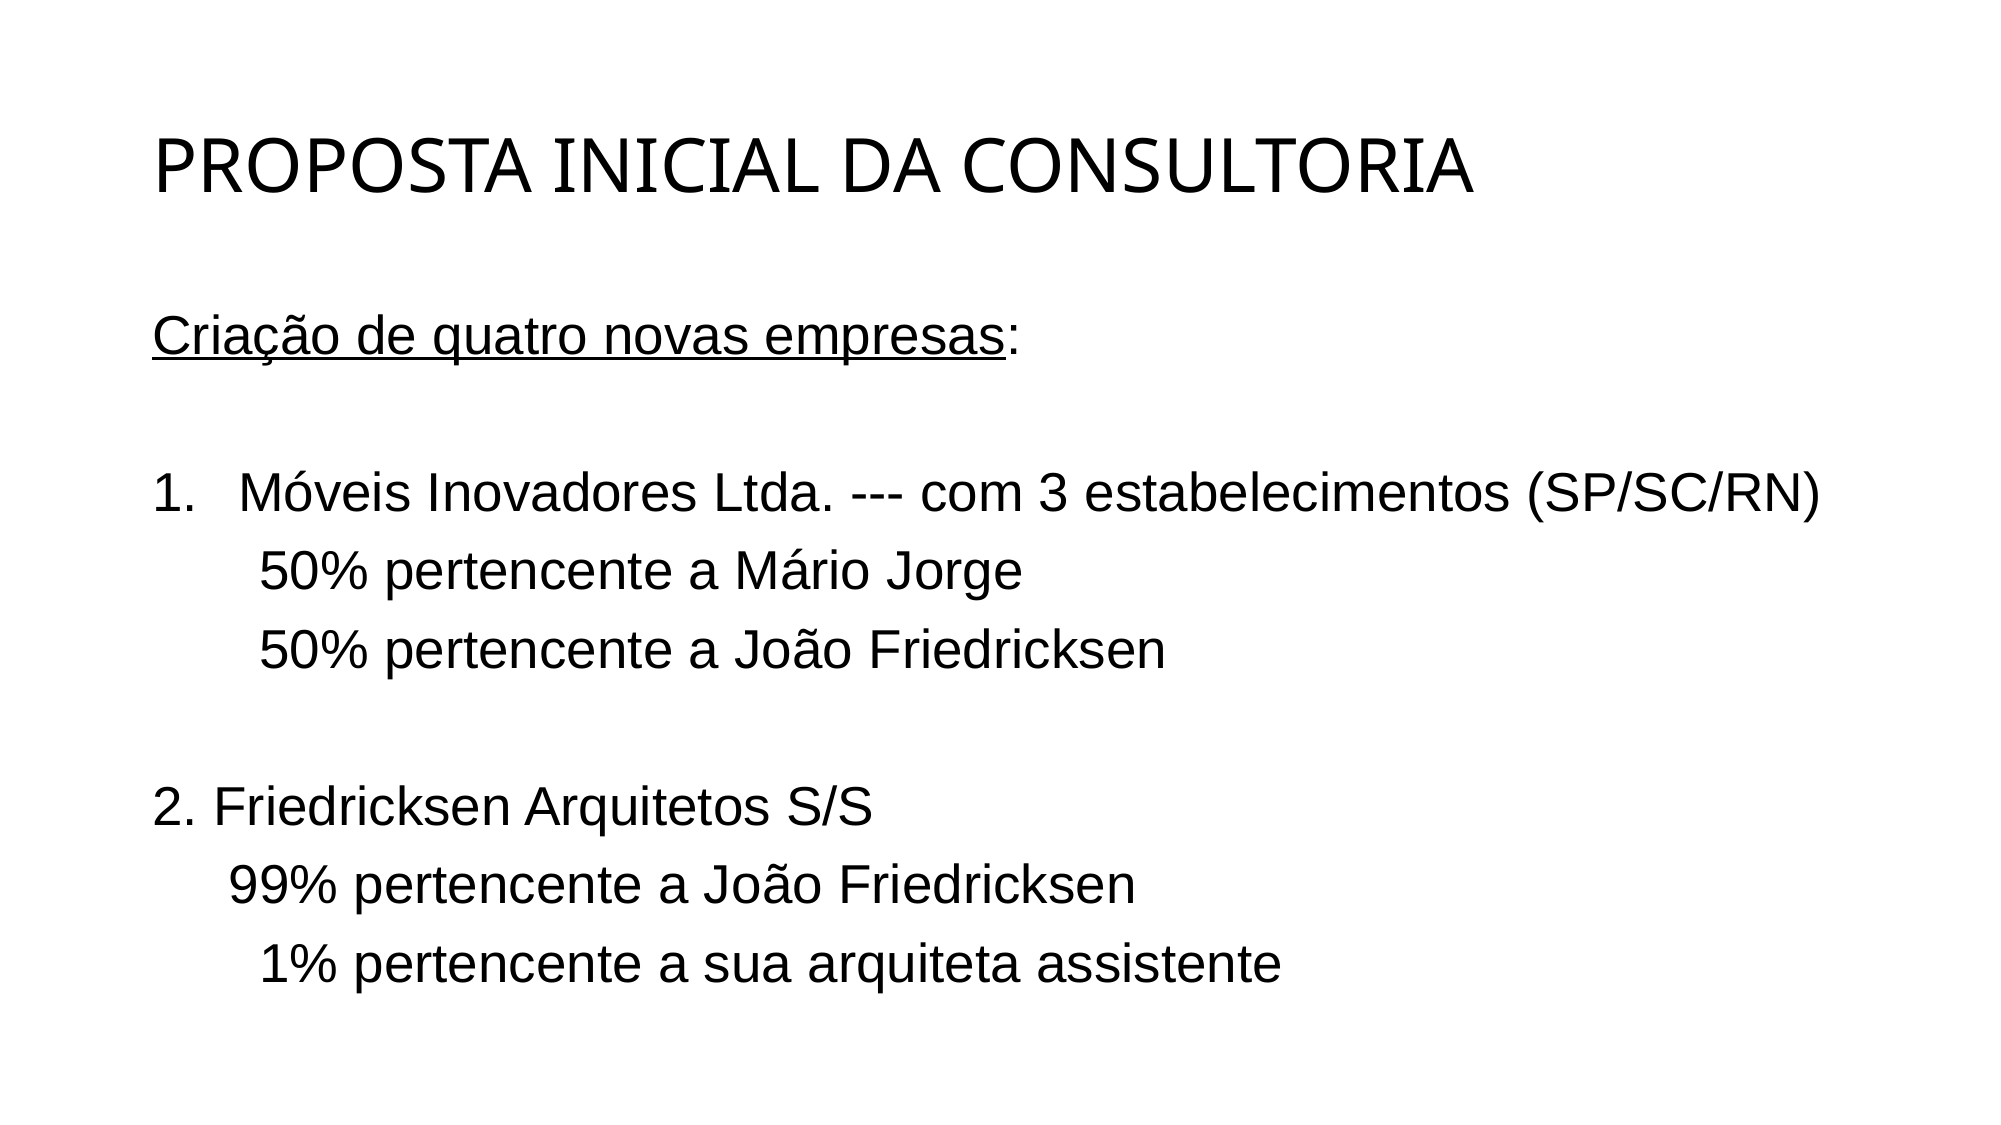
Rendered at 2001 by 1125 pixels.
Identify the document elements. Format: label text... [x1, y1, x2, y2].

list Criação de quatro novas empresas: Móveis Inovadores Ltda. --- com 3 estabelecimentos (SP/SC/RN) 50% pertencente a Mário Jorge 50% pertencente a João Friedricksen 2. Friedricksen Arquitetos S/S 99% pertencente a João Friedricksen 1% pertencente a sua arquiteta assistente [137, 299, 1863, 1014]
title PROPOSTA INICIAL DA CONSULTORIA [137, 59, 1863, 278]
